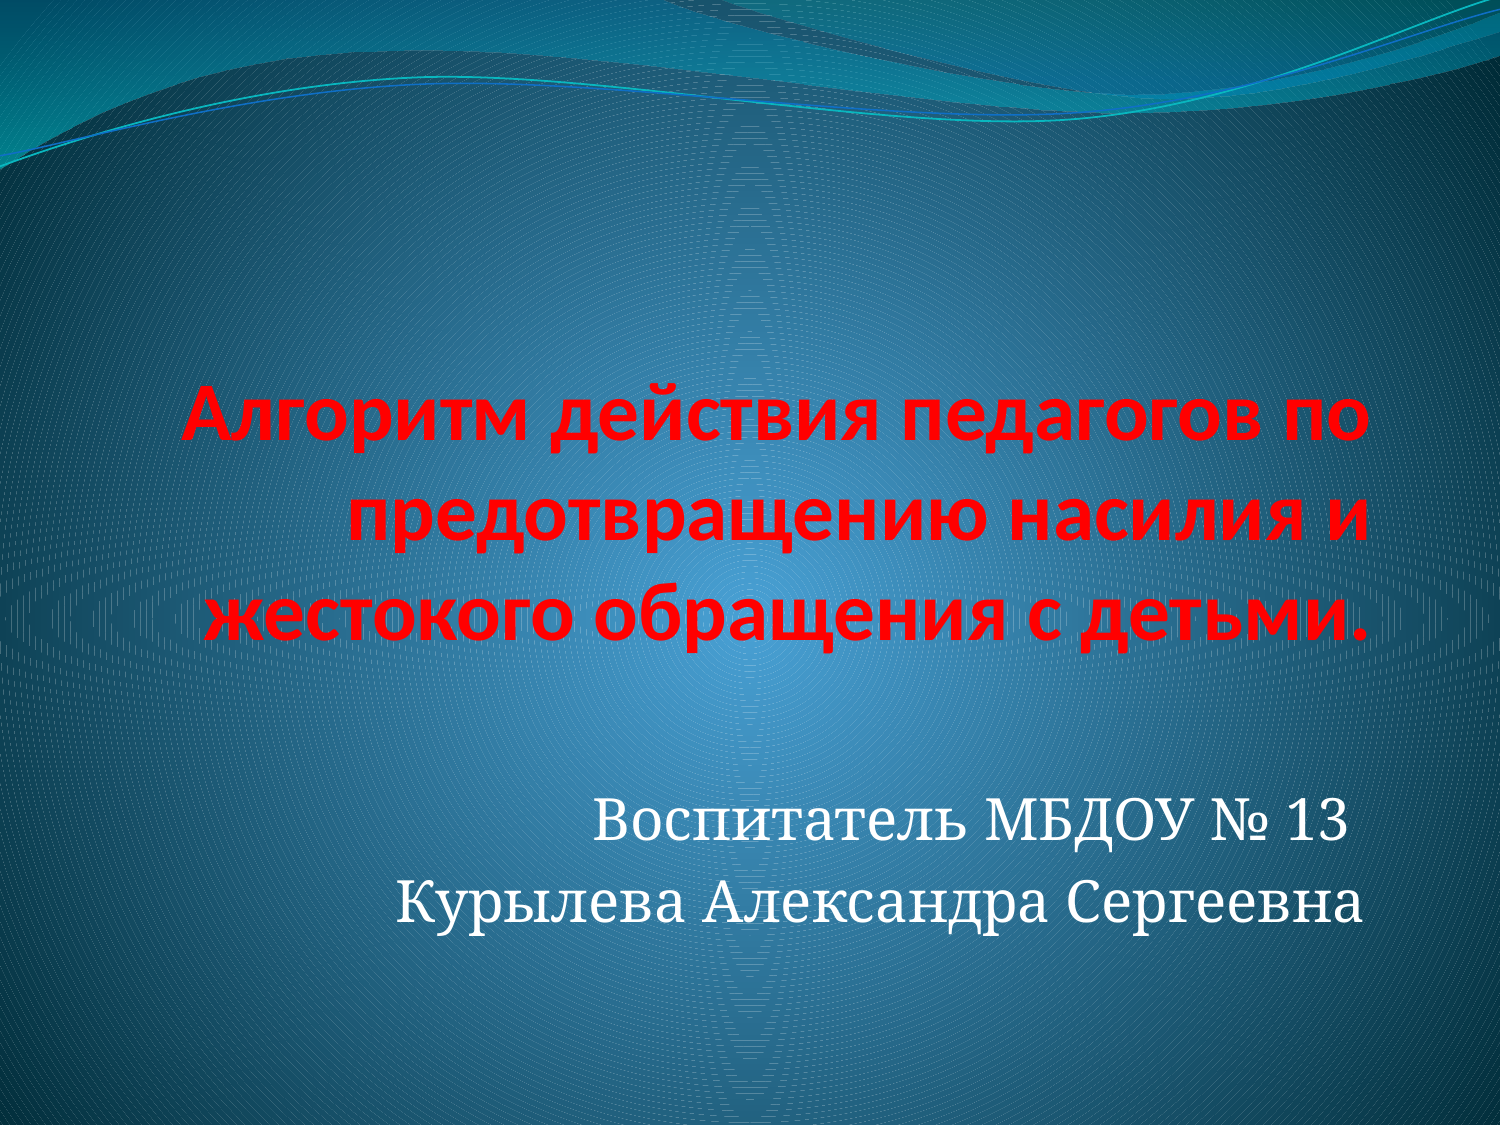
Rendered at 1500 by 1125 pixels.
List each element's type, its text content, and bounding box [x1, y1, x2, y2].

title Алгоритм действия педагогов по предотвращению насилия и жестокого обращения с детьми. [87, 302, 1376, 657]
subtitle Воспитатель МБДОУ № 13 Курылева Александра Сергеевна [87, 775, 1376, 1012]
